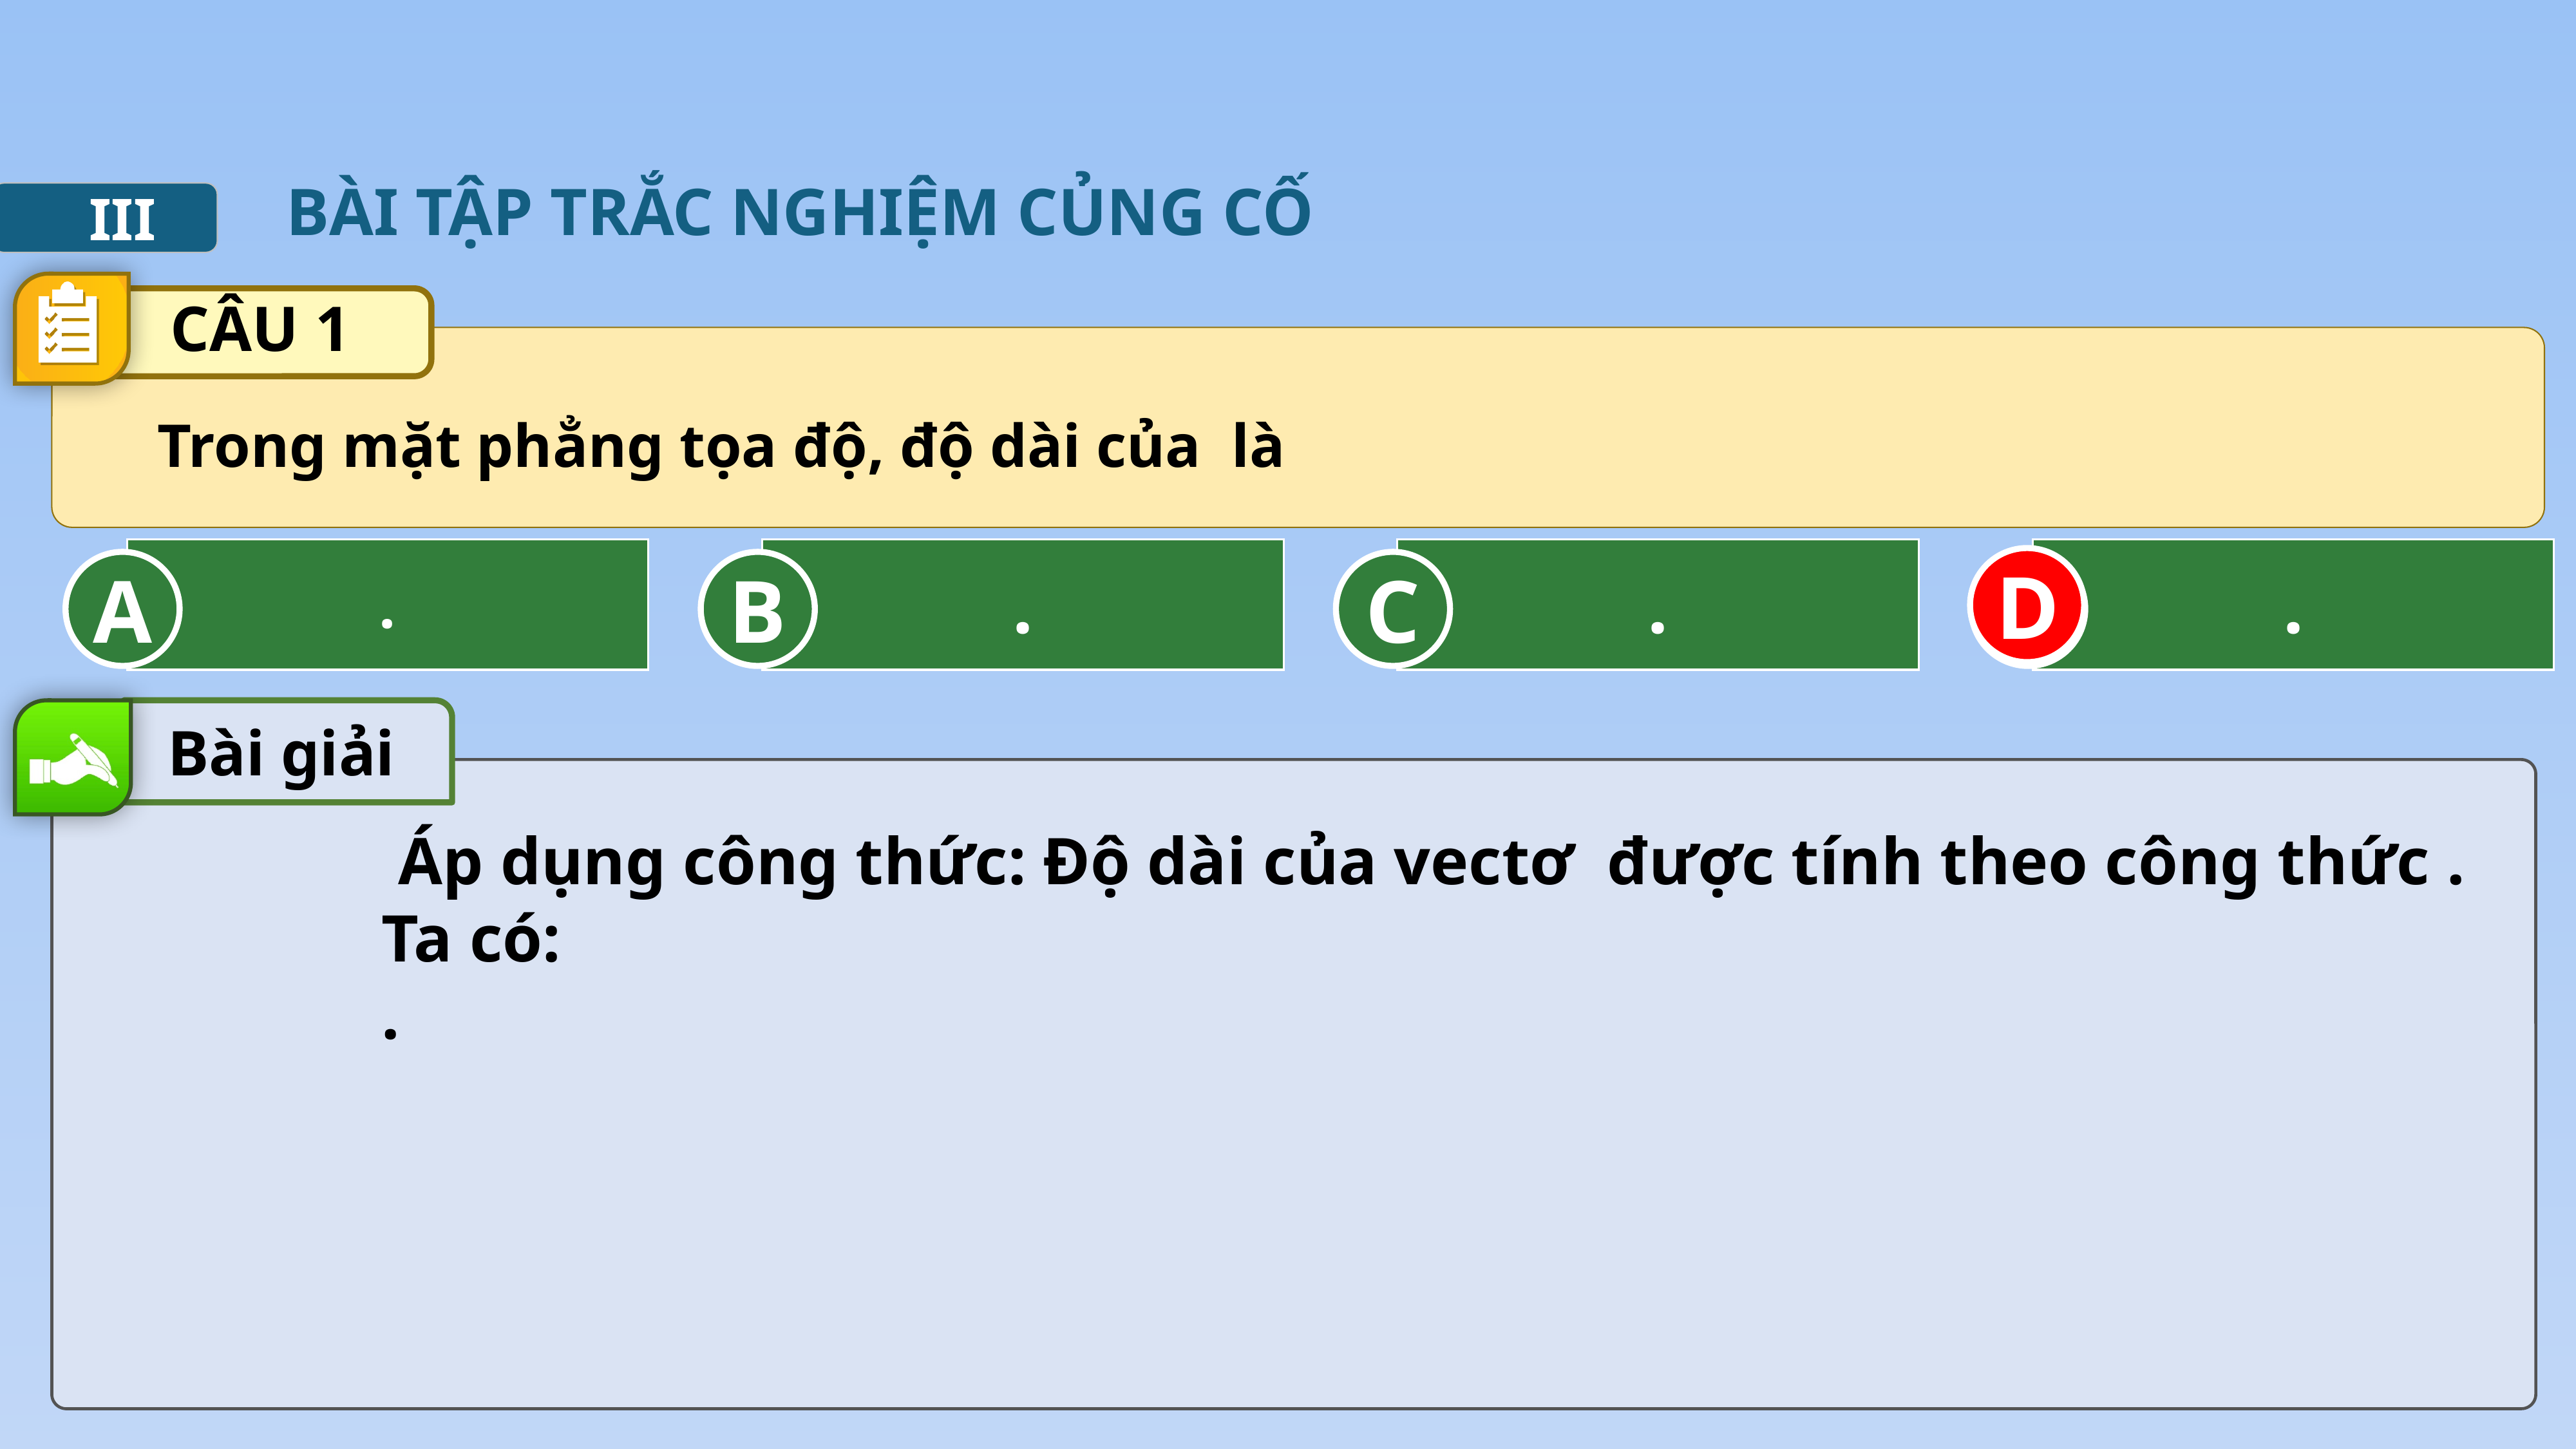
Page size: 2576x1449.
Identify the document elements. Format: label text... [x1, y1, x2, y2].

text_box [0, 166, 2069, 254]
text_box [65, 539, 2554, 670]
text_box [15, 700, 2536, 1409]
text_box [15, 273, 2544, 527]
text_box III [79, 254, 166, 257]
